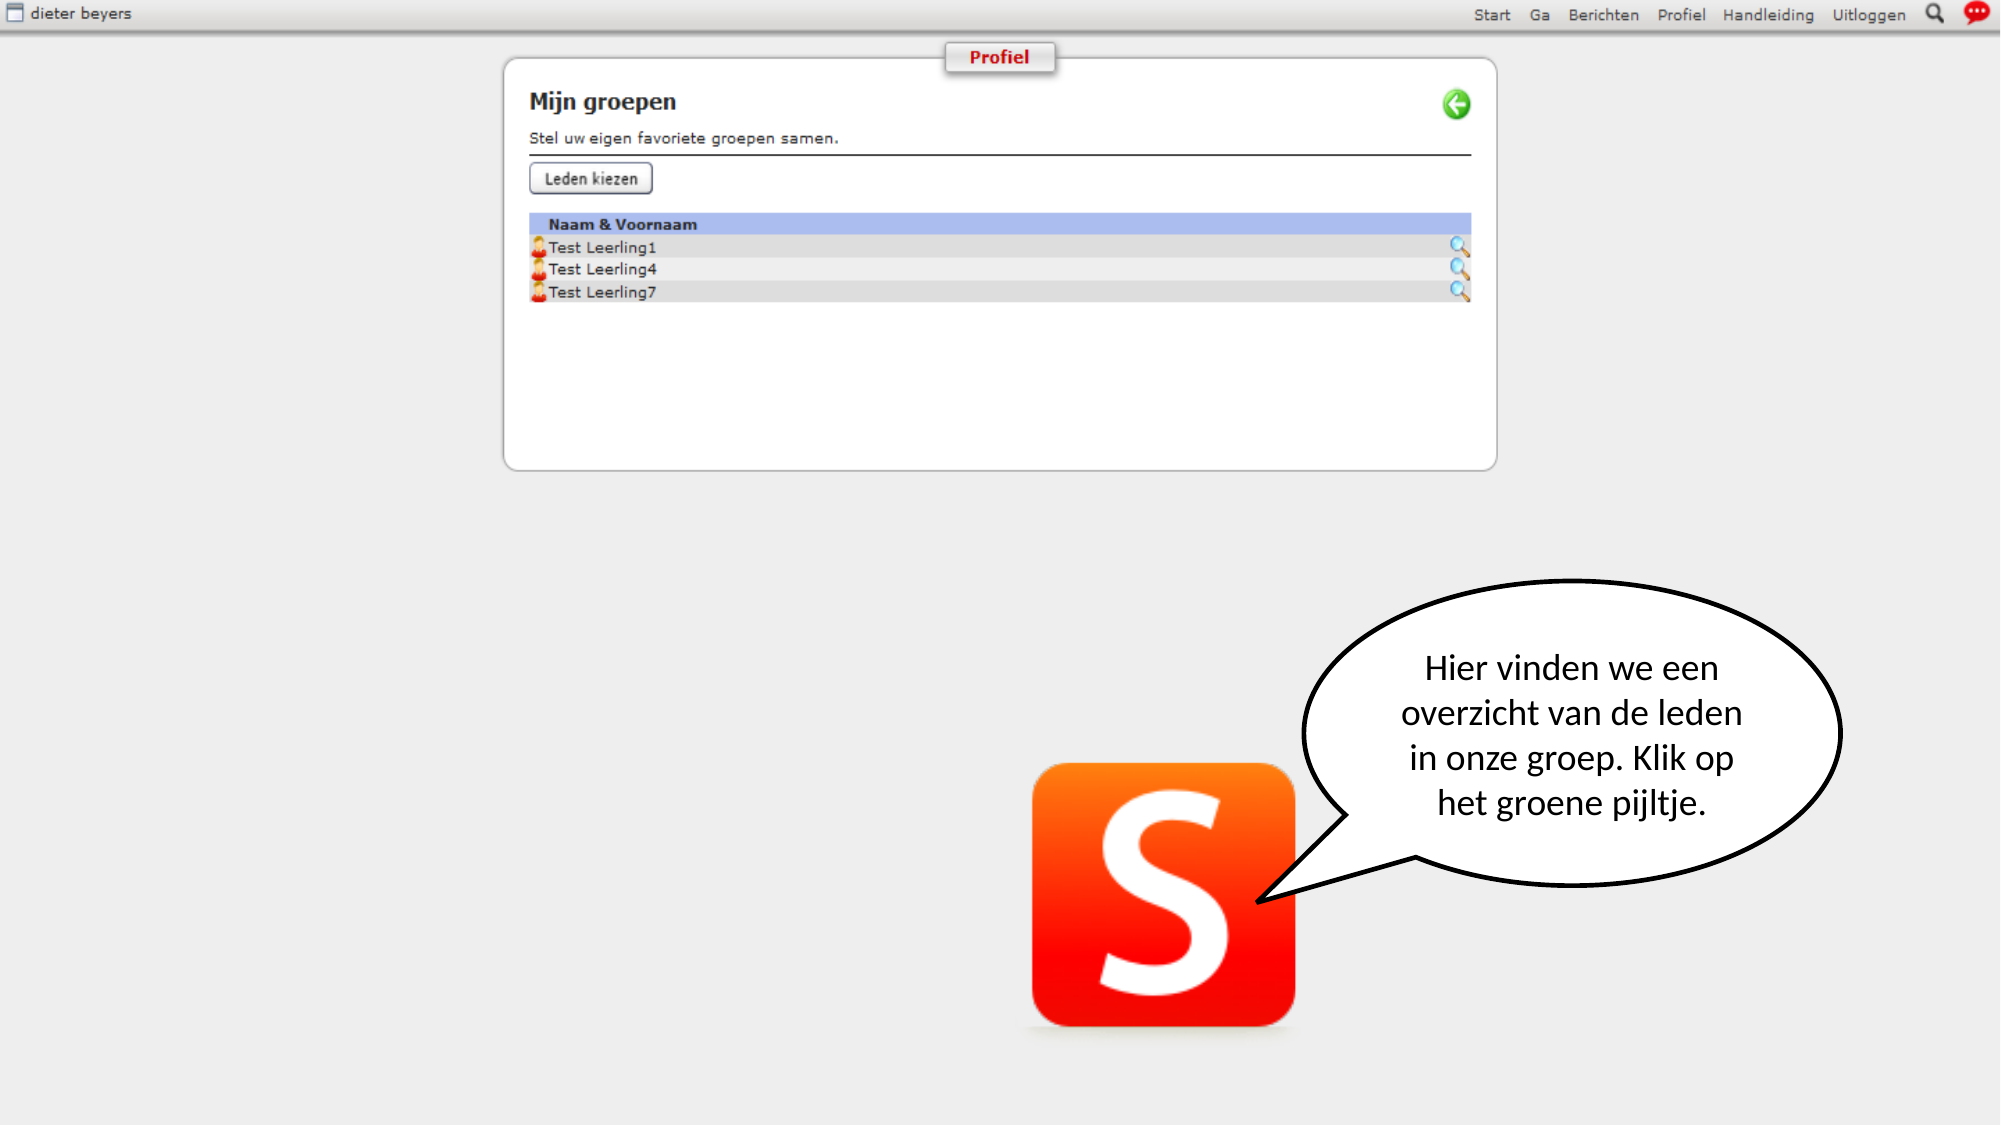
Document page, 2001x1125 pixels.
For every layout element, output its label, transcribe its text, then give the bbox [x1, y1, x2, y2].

text_box Hier vinden we een overzicht van de leden in onze groep. Klik op het groene pijltje. [1302, 579, 1842, 887]
picture [0, 0, 2001, 1125]
text_box [1460, 68, 1549, 129]
